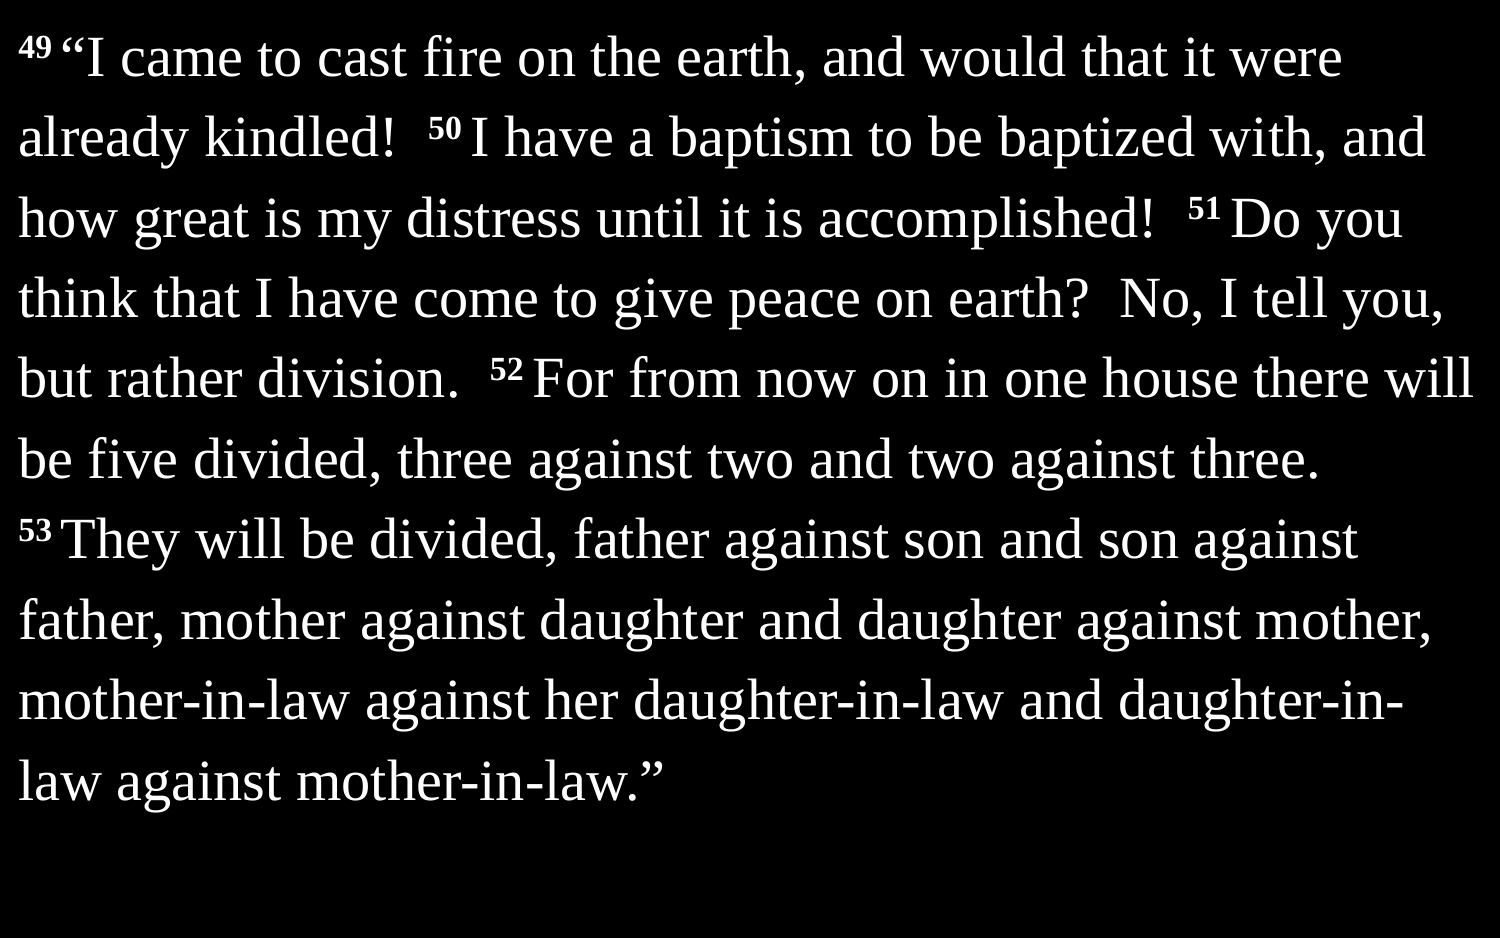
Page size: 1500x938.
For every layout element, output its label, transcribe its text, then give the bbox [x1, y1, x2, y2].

text_box 49 “I came to cast fire on the earth, and would that it were already kindled! 50 I have a baptism to be baptized with, and how great is my distress until it is accomplished! 51 Do you think that I have come to give peace on earth? No, I tell you, but rather division. 52 For from now on in one house there will be five divided, three against two and two against three. 53 They will be divided, father against son and son against father, mother against daughter and daughter against mother, mother-in-law against her daughter-in-law and daughter-in-law against mother-in-law.” [3, 0, 1500, 819]
